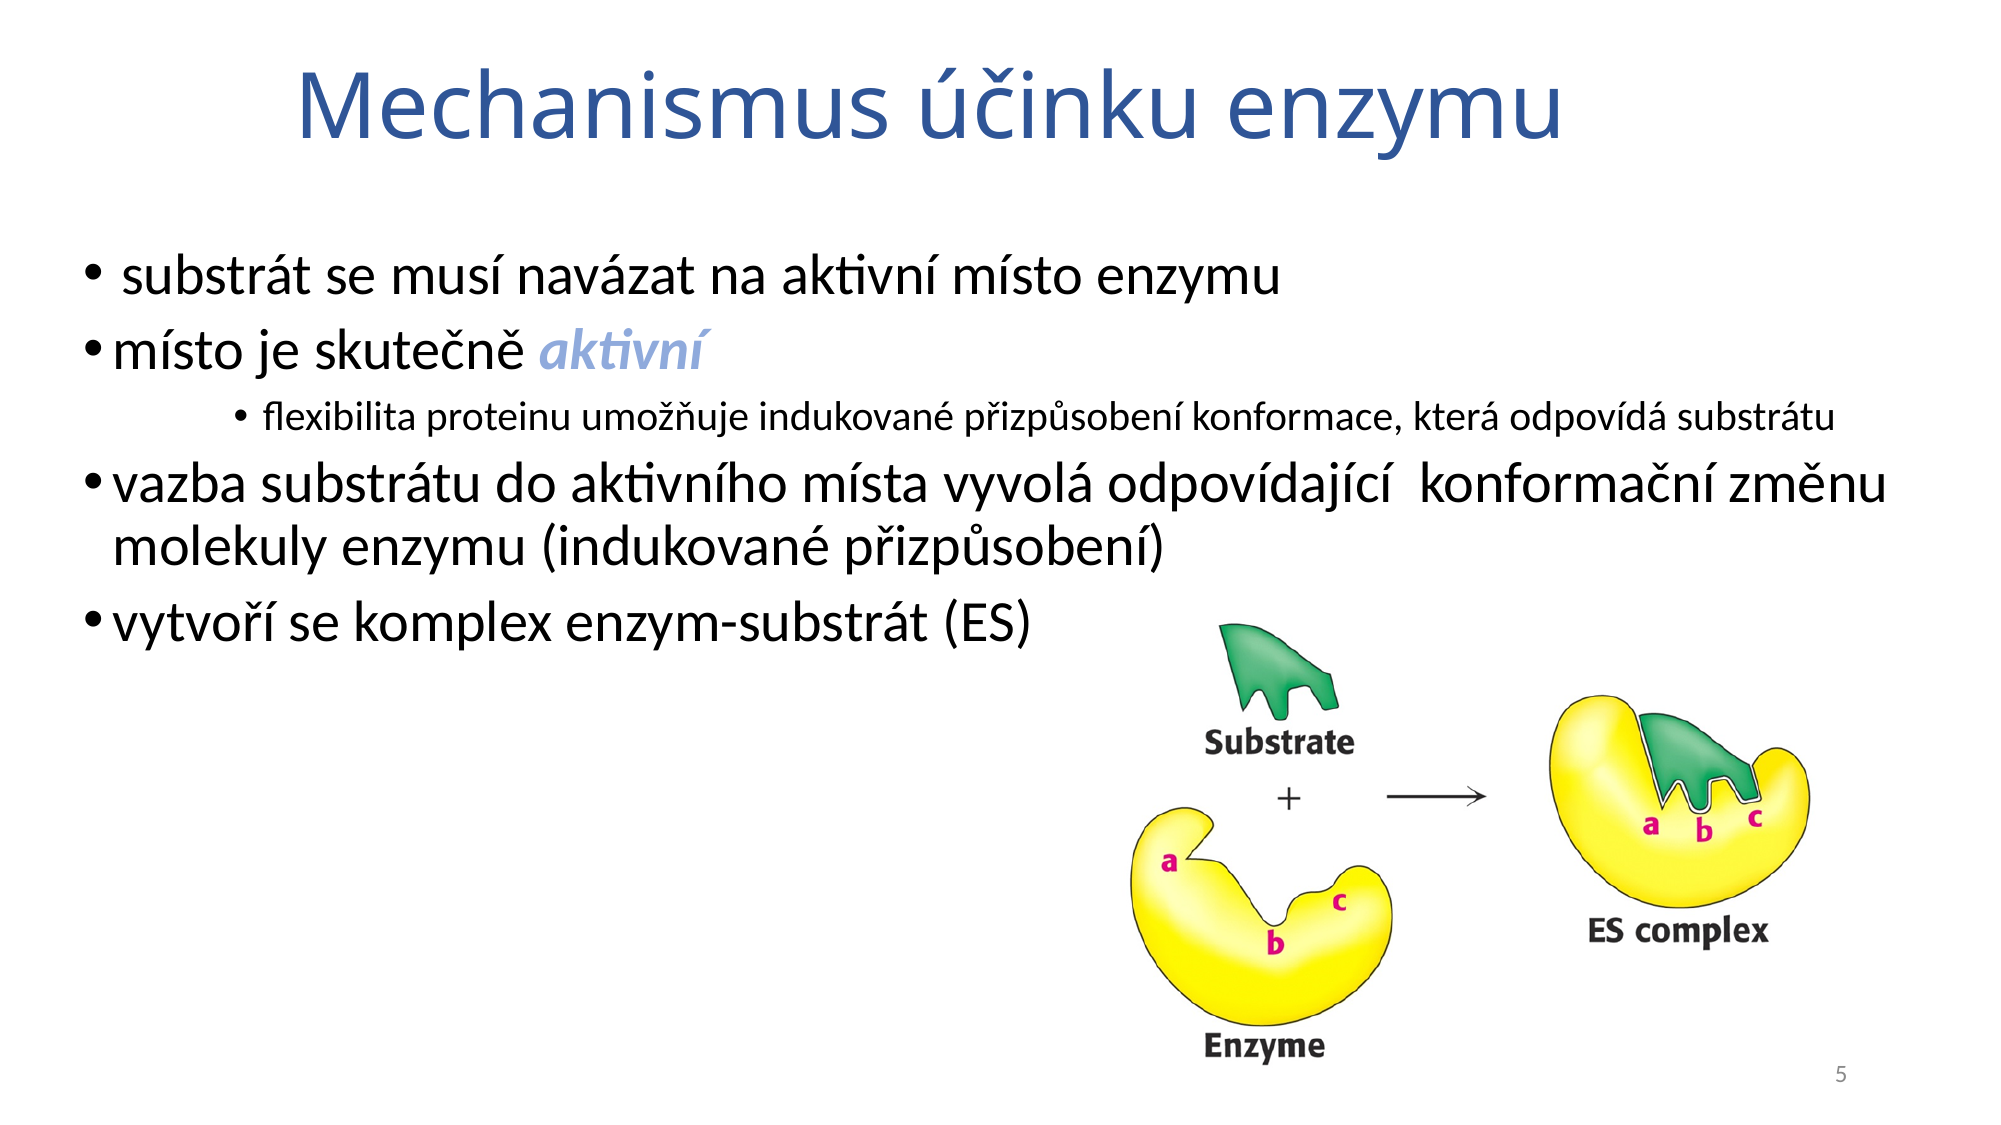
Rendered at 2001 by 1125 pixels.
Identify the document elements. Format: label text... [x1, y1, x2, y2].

slide_number 5 [1412, 1042, 1863, 1103]
list substrát se musí navázat na aktivní místo enzymu místo je skutečně aktivní flexibilita proteinu umožňuje indukované přizpůsobení konformace, která odpovídá substrátu vazba substrátu do aktivního místa vyvolá odpovídající konformační změnu molekuly enzymu (indukované přizpůsobení) vytvoří se komplex enzym-substrát (ES) [68, 236, 1982, 951]
picture [1121, 614, 1818, 1074]
title Mechanismus účinku enzymu [68, 0, 1794, 218]
